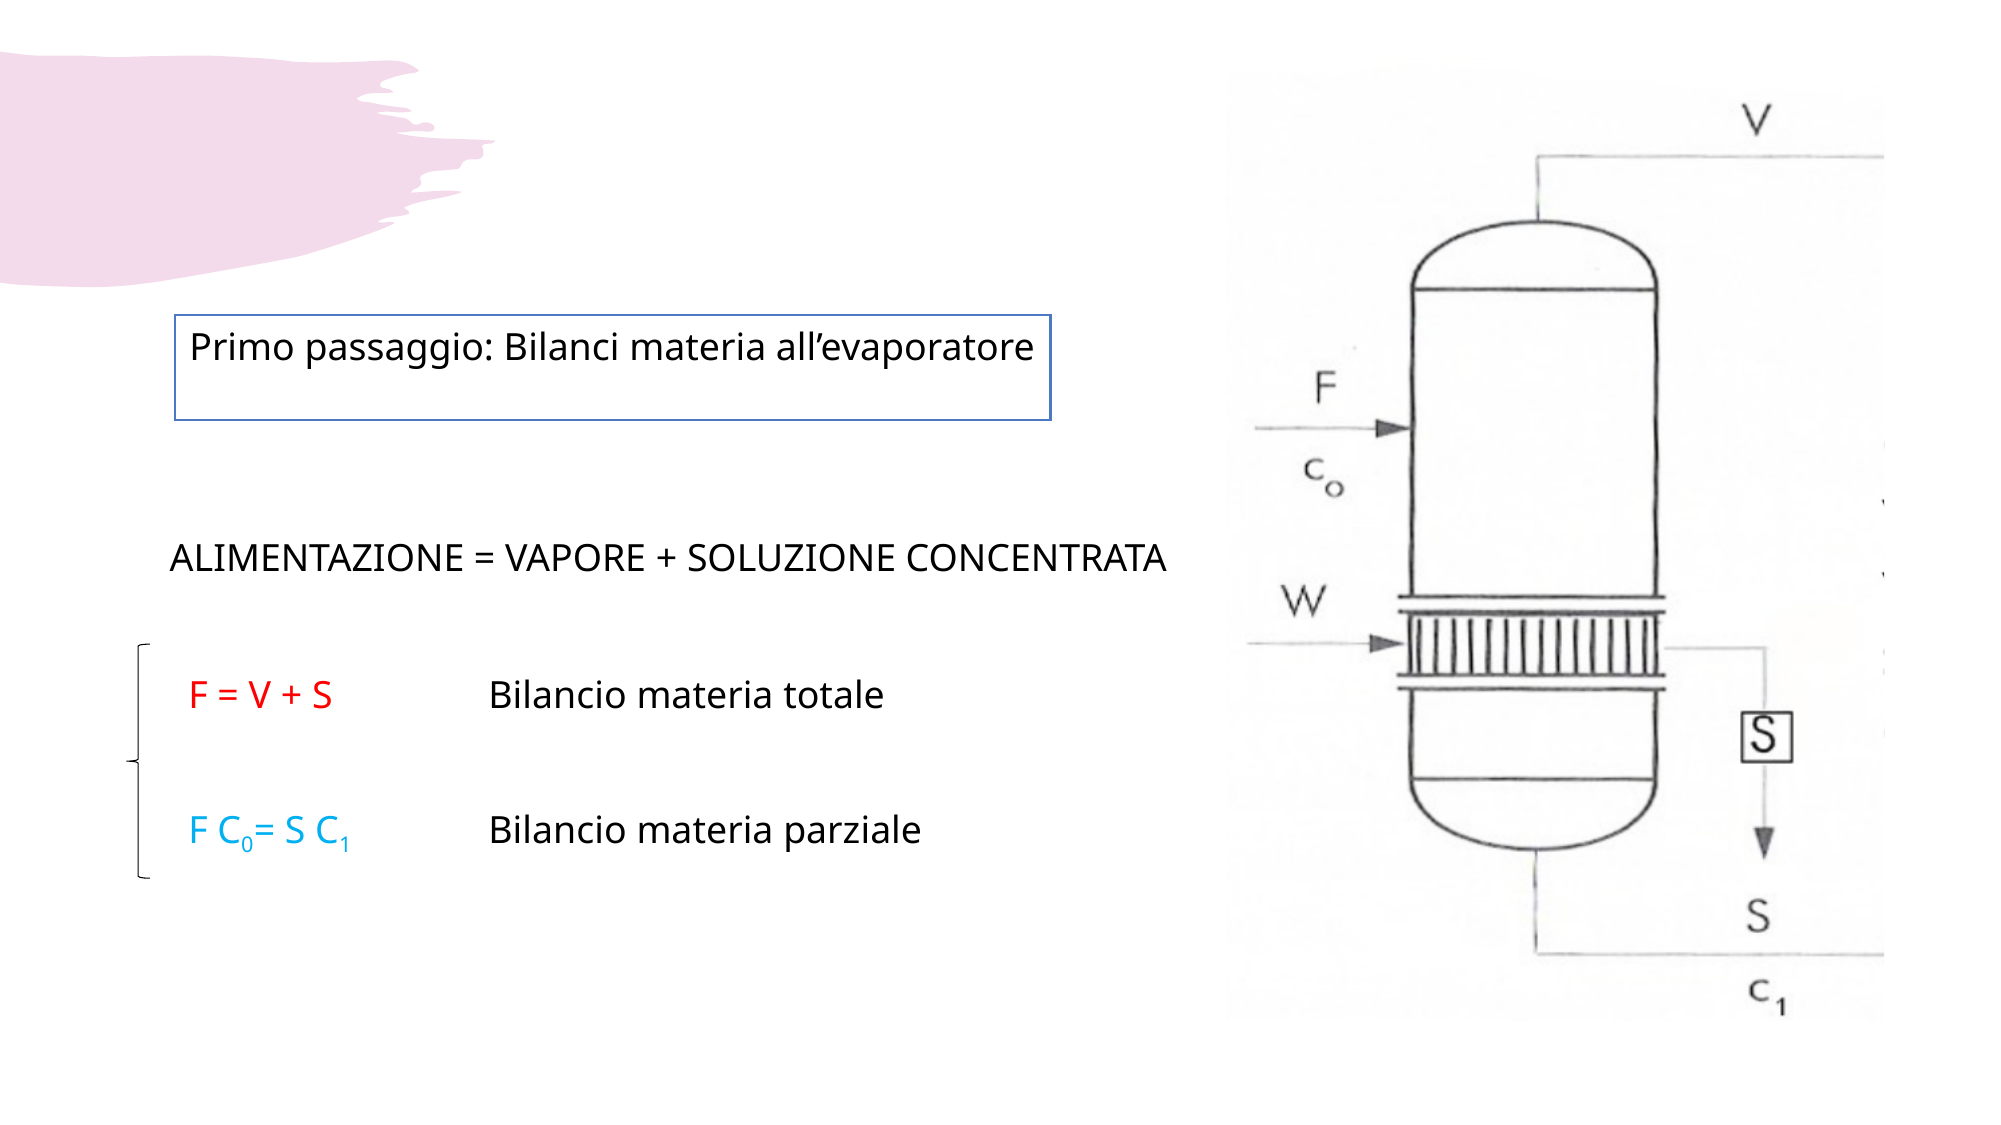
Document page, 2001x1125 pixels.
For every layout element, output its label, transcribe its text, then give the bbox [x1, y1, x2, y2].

text_box ALIMENTAZIONE = VAPORE + SOLUZIONE CONCENTRATA [154, 526, 1183, 586]
text_box F = V + S Bilancio materia totale F C0= S C1 Bilancio materia parziale [173, 663, 1109, 865]
text_box Primo passaggio: Bilanci materia all’evaporatore [174, 314, 1052, 421]
text_box [126, 643, 150, 879]
picture [1226, 24, 1885, 1021]
